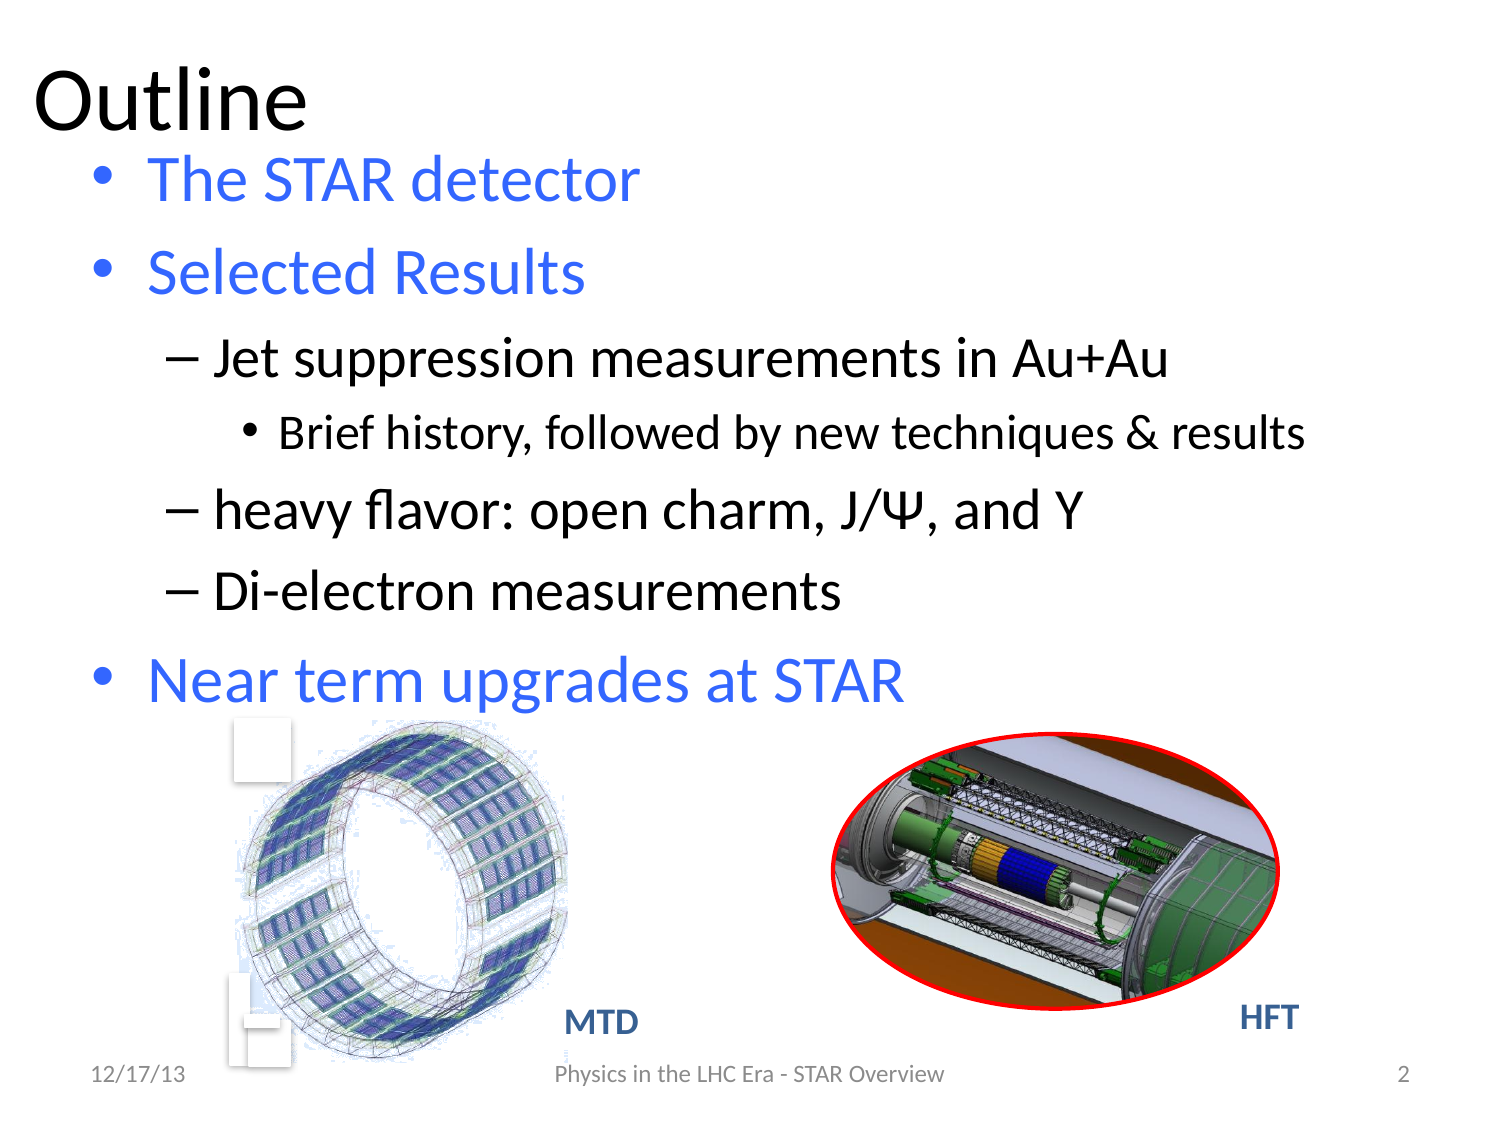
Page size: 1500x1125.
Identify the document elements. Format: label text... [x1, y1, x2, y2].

list The STAR detector Selected Results Jet suppression measurements in Au+Au Brief history, followed by new techniques & results heavy flavor: open charm, J/Ψ, and Υ Di-electron measurements Near term upgrades at STAR [76, 126, 1427, 990]
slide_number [75, 1042, 425, 1103]
text_box MTD [571, 989, 683, 1049]
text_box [229, 718, 568, 1067]
text_box HFT [1225, 984, 1315, 1045]
text_box [832, 733, 1278, 1009]
slide_number 2 [1074, 1042, 1425, 1103]
title Outline [18, 0, 1369, 188]
footer Physics in the LHC Era - STAR Overview [512, 1042, 988, 1103]
